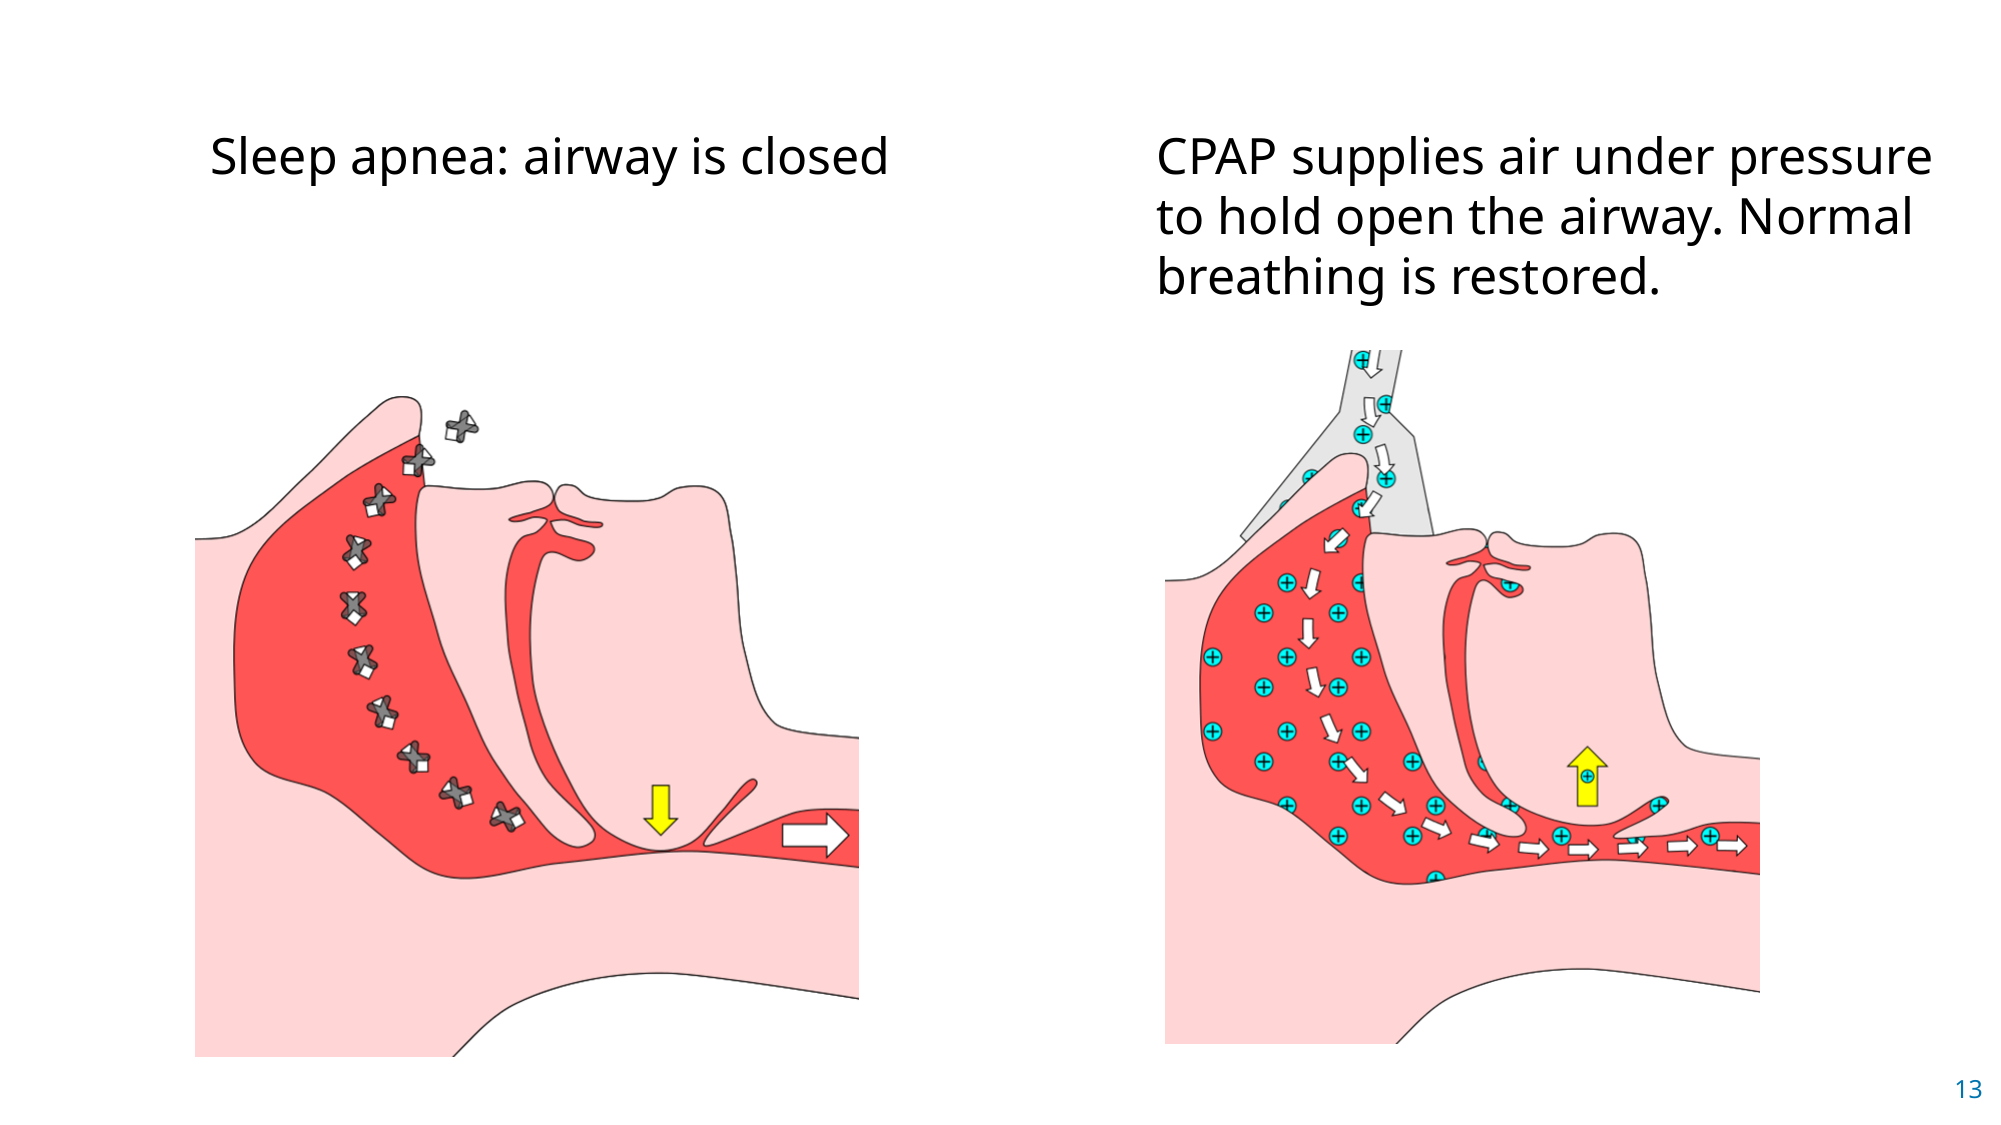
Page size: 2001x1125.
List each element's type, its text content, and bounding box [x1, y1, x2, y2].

picture [195, 392, 859, 1057]
slide_number 13 [1927, 1060, 1998, 1121]
text_box CPAP supplies air under pressure to hold open the airway. Normal breathing is restored. [1141, 116, 1987, 312]
text_box Sleep apnea: airway is closed [195, 116, 1108, 192]
picture [1165, 350, 1760, 1044]
